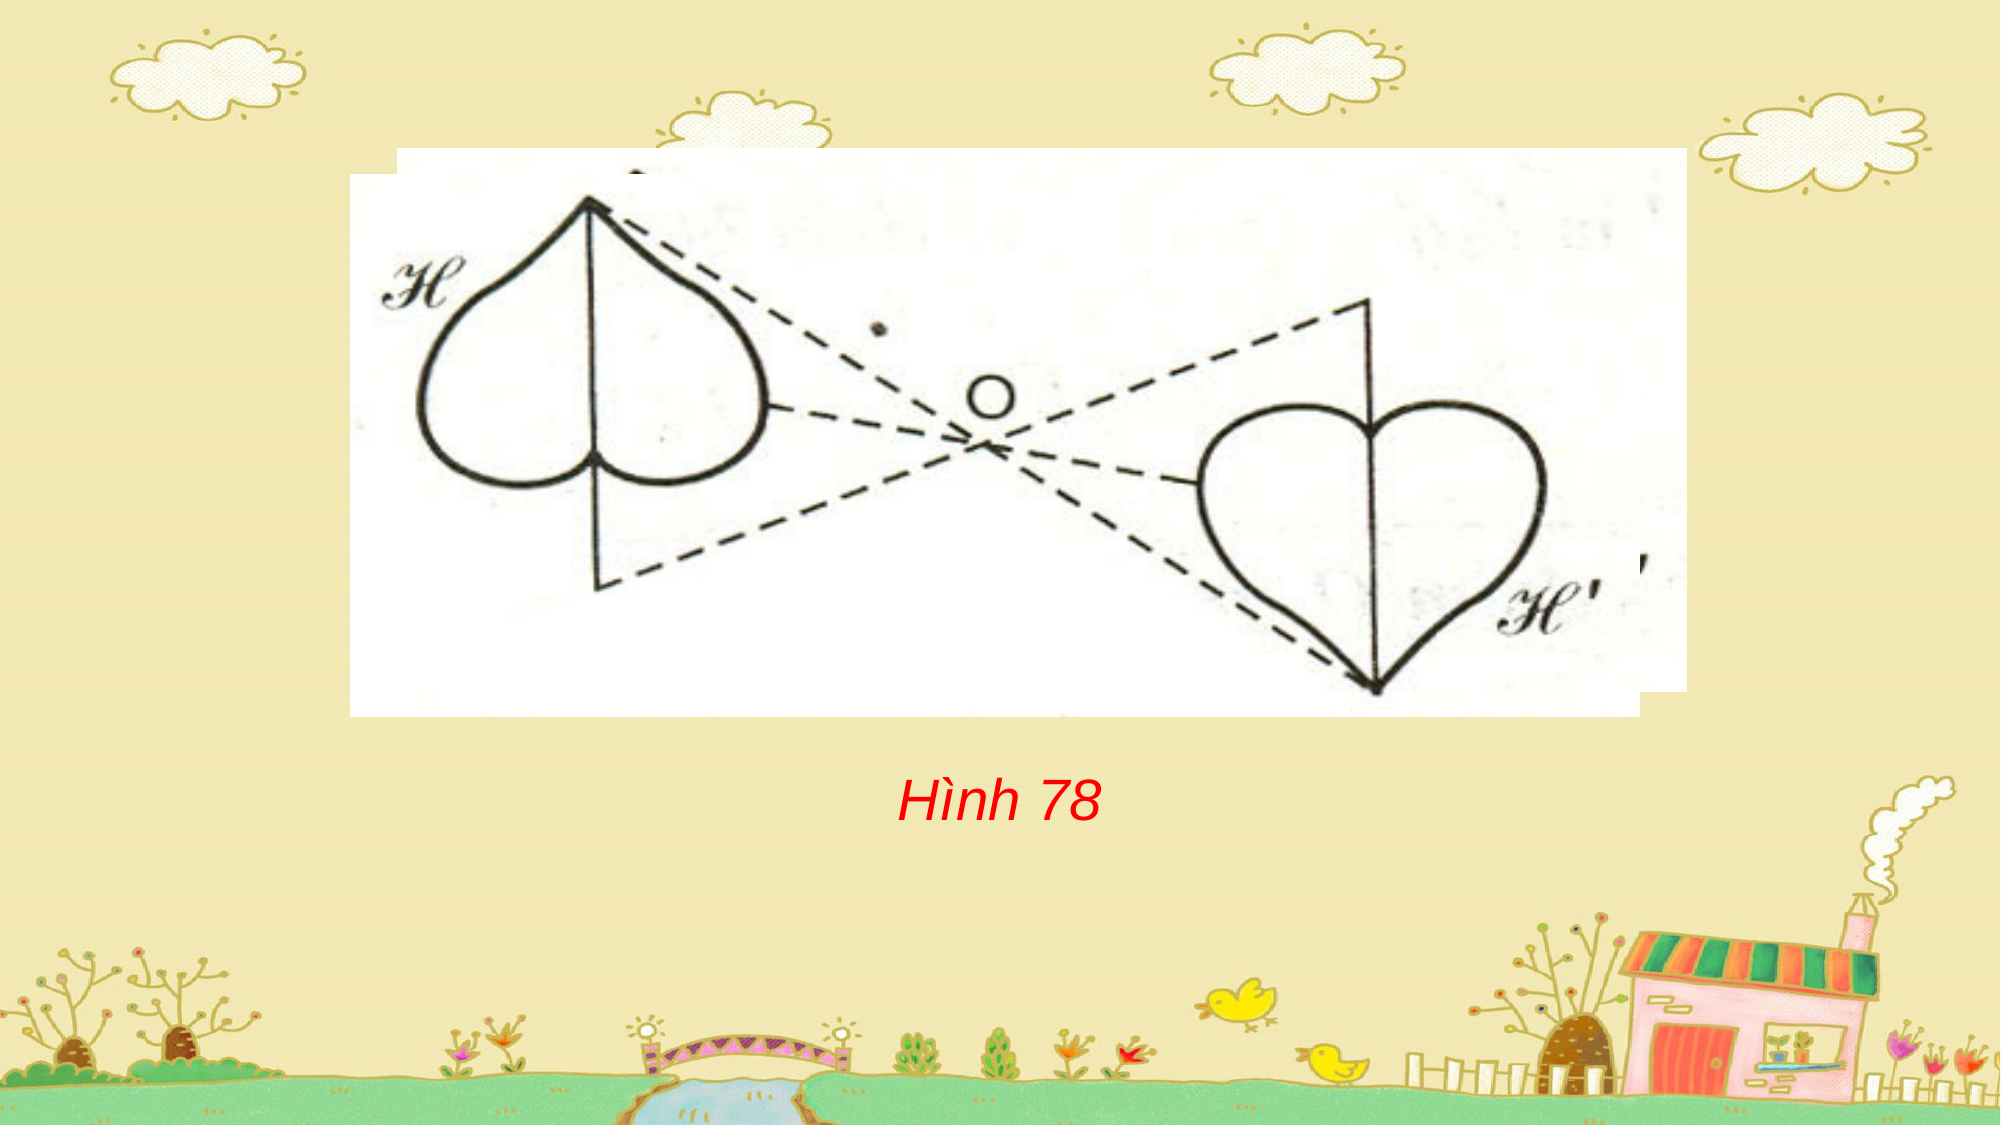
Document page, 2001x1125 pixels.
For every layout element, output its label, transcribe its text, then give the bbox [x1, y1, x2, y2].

text_box Hình 78 [883, 754, 1118, 840]
picture [0, 0, 2001, 1125]
